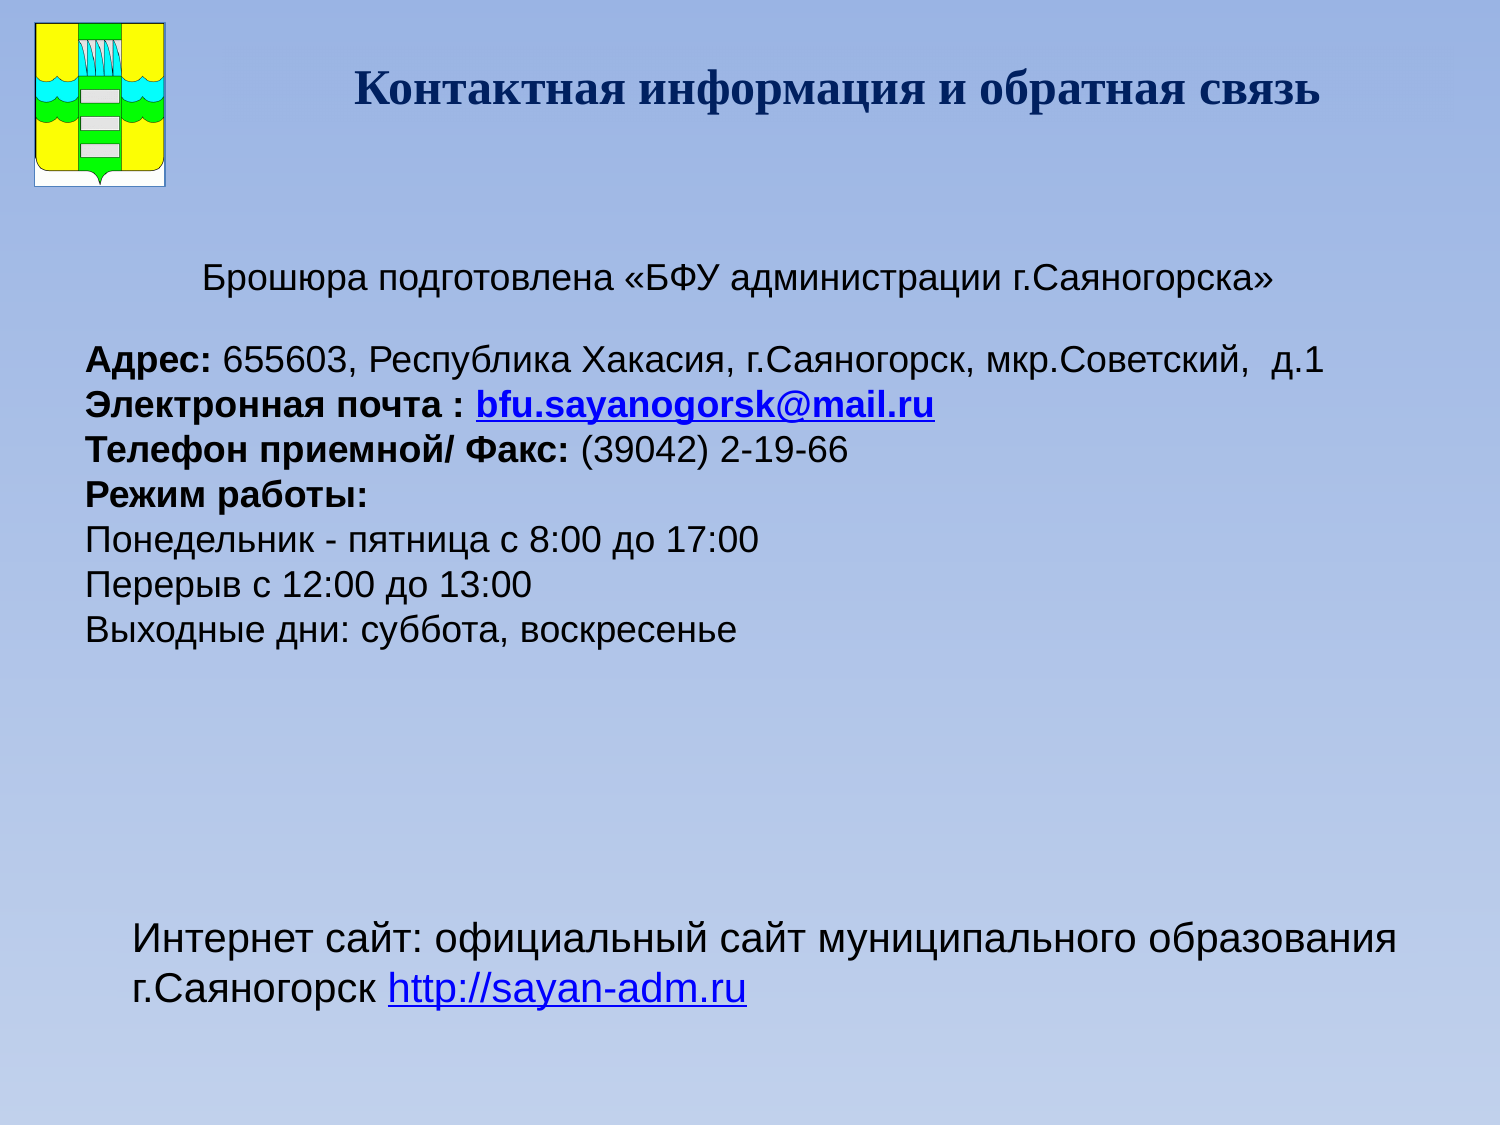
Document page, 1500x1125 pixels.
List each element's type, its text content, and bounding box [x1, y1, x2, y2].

picture [34, 23, 165, 187]
text_box Адрес: 655603, Республика Хакасия, г.Саяногорск, мкр.Советский, д.1 Электронная почта : bfu.sayanogorsk@mail.ru Телефон приемной/ Факс: (39042) 2-19-66 Режим работы: Понедельник - пятница с 8:00 до 17:00 Перерыв с 12:00 до 13:00 Выходные дни: суббота, воскресенье [70, 328, 1442, 658]
text_box Контактная информация и обратная связь [232, 56, 1446, 114]
text_box Брошюра подготовлена «БФУ администрации г.Саяногорска» [93, 246, 1383, 306]
text_box Интернет сайт: официальный сайт муниципального образования г.Саяногорск http://sayan-adm.ru [133, 919, 1406, 1006]
